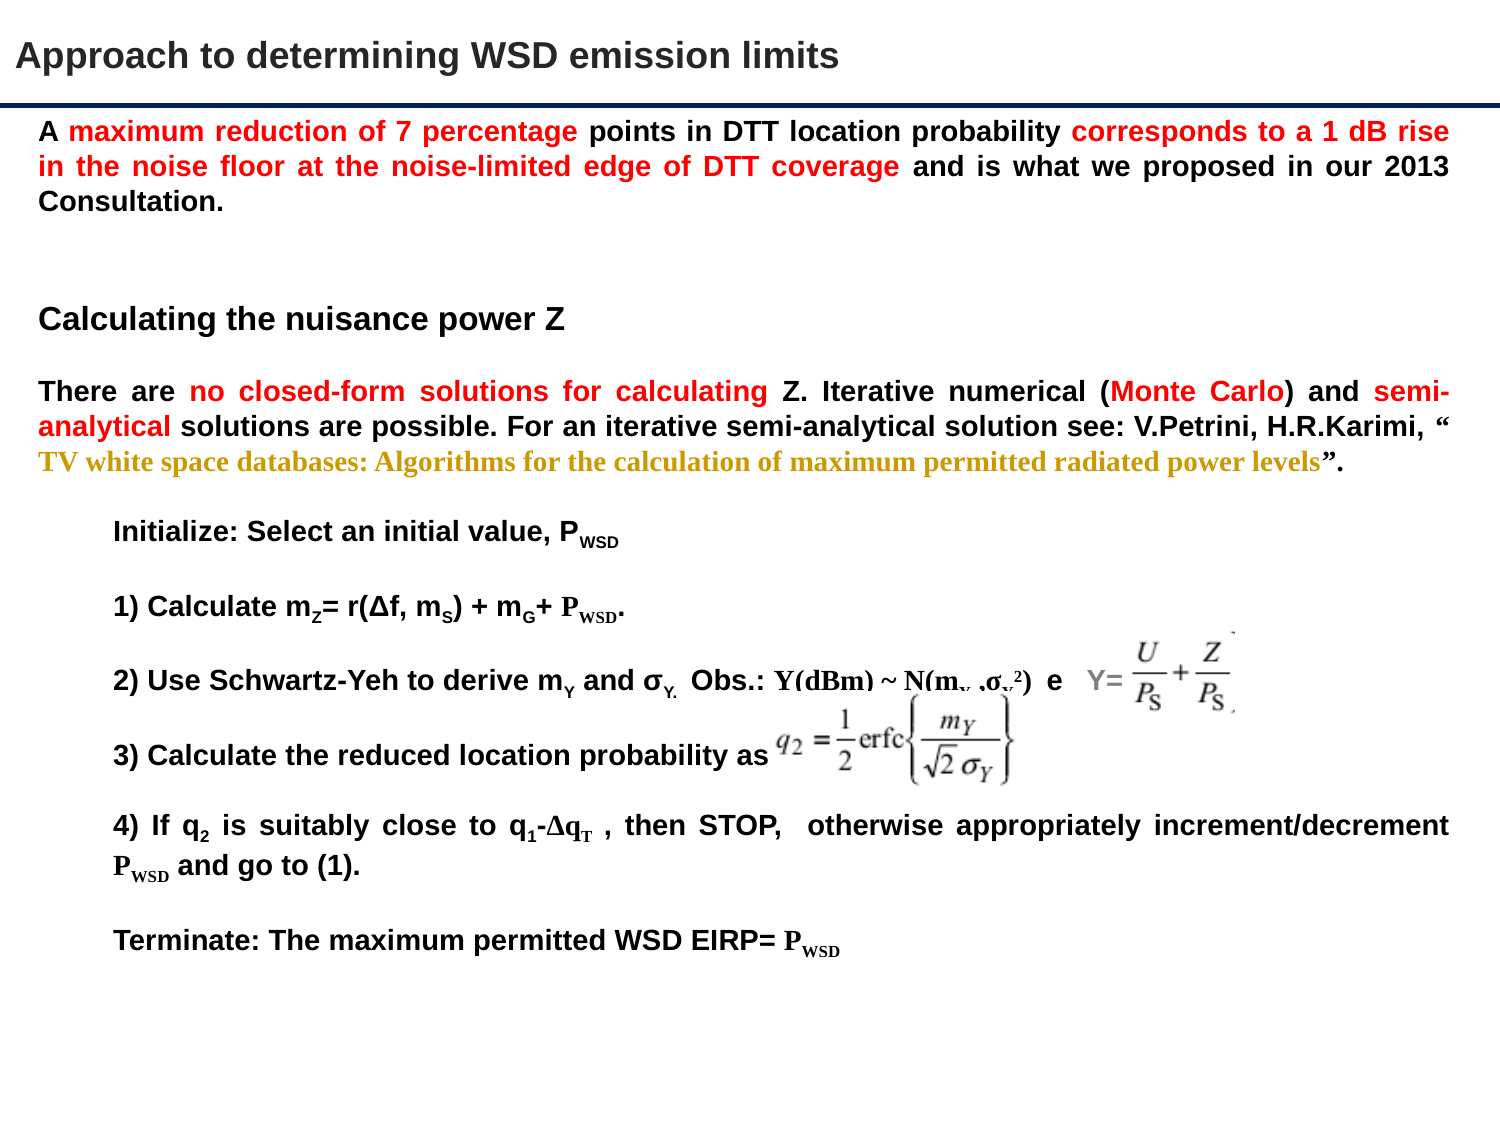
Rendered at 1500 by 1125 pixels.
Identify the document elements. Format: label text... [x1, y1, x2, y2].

picture [773, 691, 1018, 787]
text_box A maximum reduction of 7 percentage points in DTT location probability corresponds to a 1 dB rise in the noise floor at the noise-limited edge of DTT coverage and is what we proposed in our 2013 Consultation. Calculating the nuisance power Z There are no closed-form solutions for calculating Z. Iterative numerical (Monte Carlo) and semi-analytical solutions are possible. For an iterative semi-analytical solution see: V.Petrini, H.R.Karimi, “TV white space databases: Algorithms for the calculation of maximum permitted radiated power levels”. Initialize: Select an initial value, PWSD 1) Calculate mZ= r(Δf, mS) + mG+ PWSD. 2) Use Schwartz-Yeh to derive mY and σY. Obs.: Y(dBm) ~ N(mY ,σY2) e Y= 3) Calculate the reduced location probability as 4) If q2 is suitably close to q1-ΔqT , then STOP, otherwise appropriately increment/decrement PWSD and go to (1). Terminate: The maximum permitted WSD EIRP= PWSD [23, 105, 1465, 968]
picture [1127, 620, 1235, 716]
text_box Approach to determining WSD emission limits [0, 23, 1459, 84]
